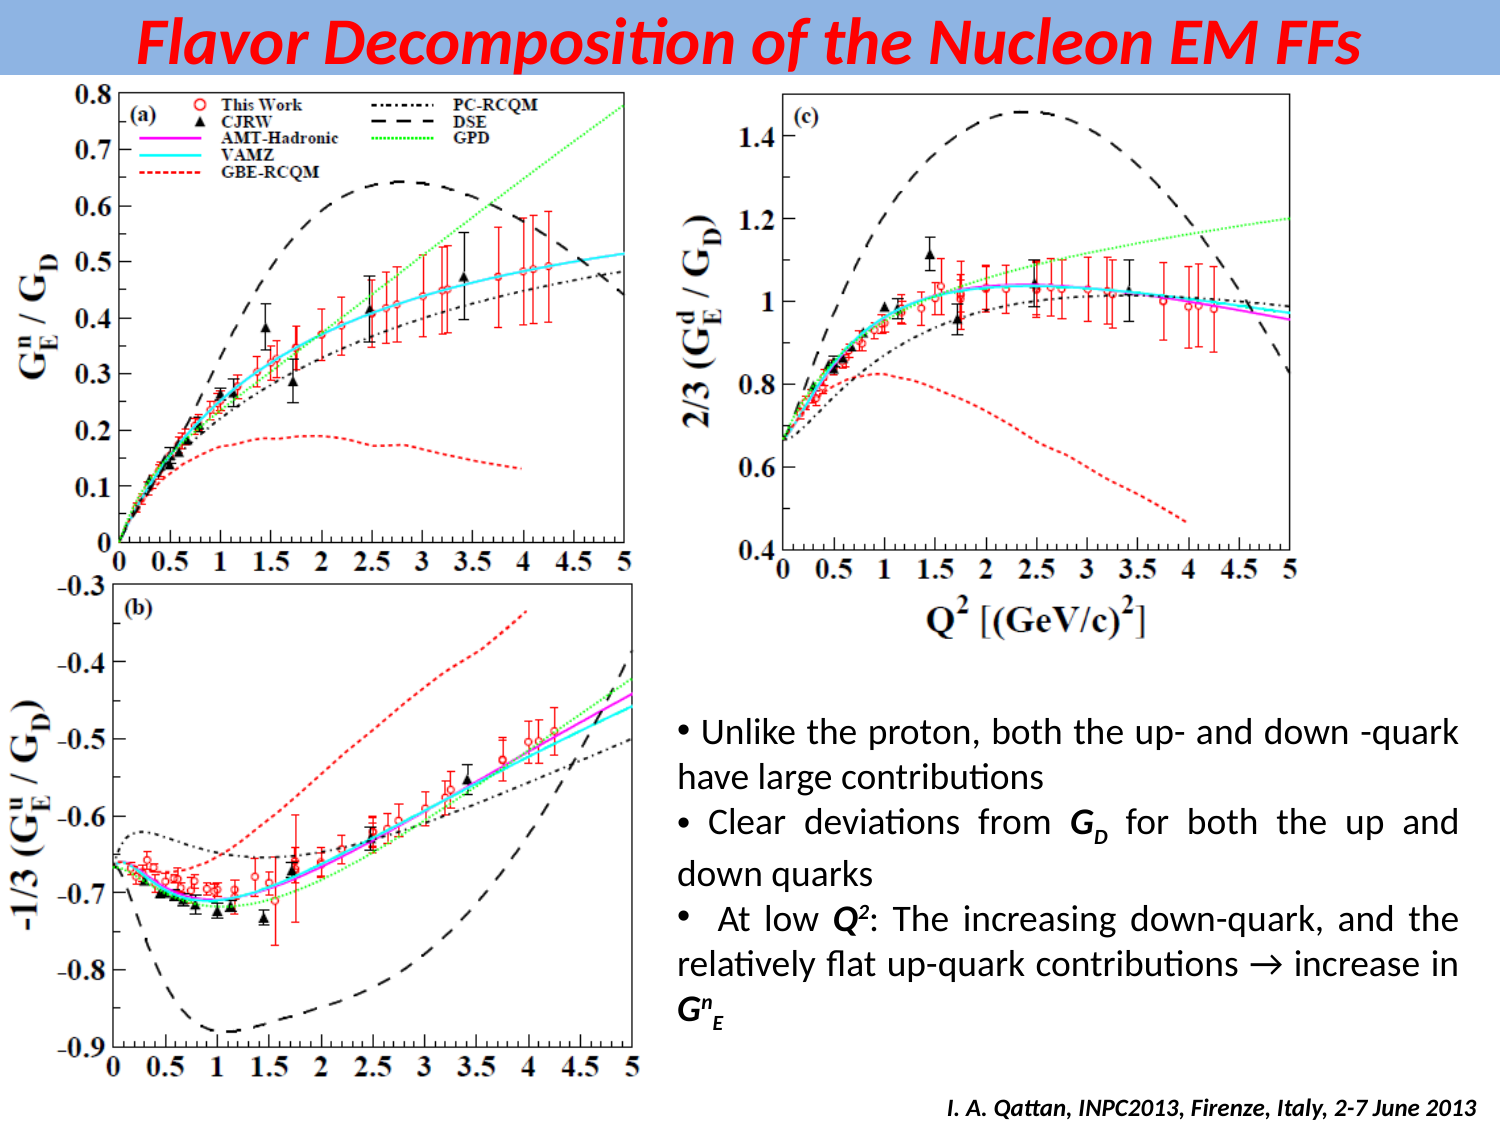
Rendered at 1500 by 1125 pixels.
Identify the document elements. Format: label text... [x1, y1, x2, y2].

text_box Unlike the proton, both the up- and down -quark have large contributions Clear deviations from GD for both the up and down quarks At low Q2: The increasing down-quark, and the relatively flat up-quark contributions → increase in GnE [662, 699, 1475, 1094]
footer I. A. Qattan, INPC2013, Firenze, Italy, 2-7 June 2013 [924, 1087, 1500, 1125]
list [674, 87, 1306, 643]
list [5, 79, 638, 573]
title Flavor Decomposition of the Nucleon EM FFs [0, 0, 1500, 75]
picture [0, 574, 646, 1082]
